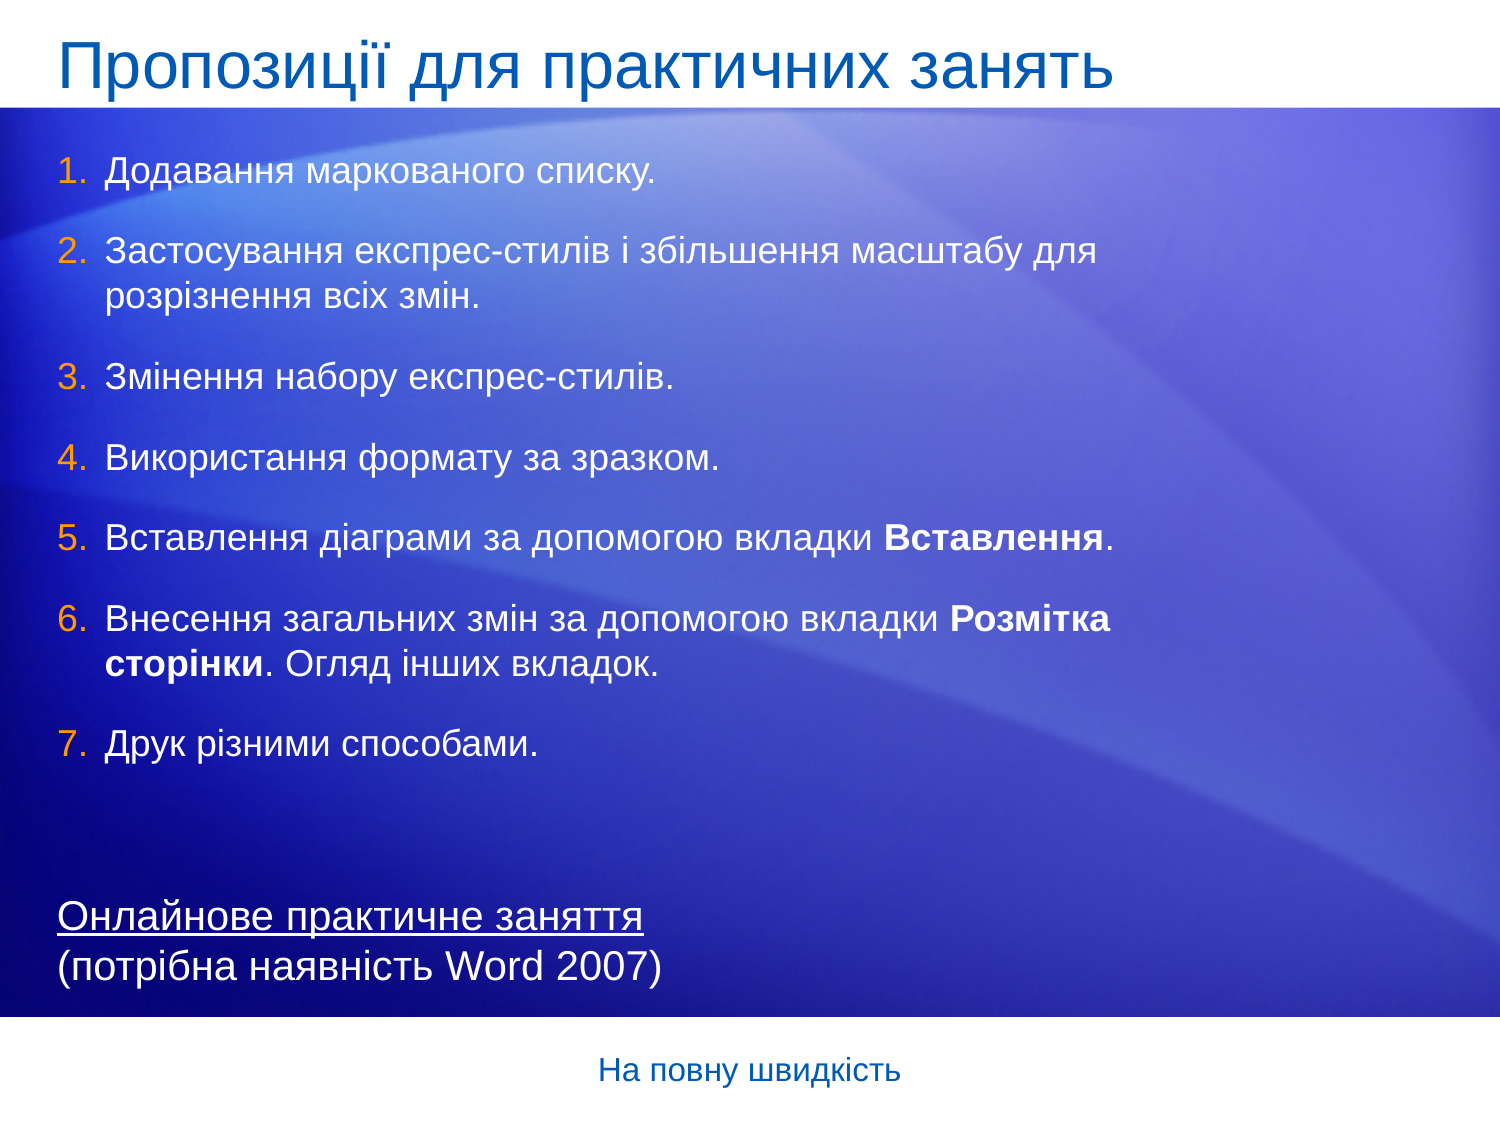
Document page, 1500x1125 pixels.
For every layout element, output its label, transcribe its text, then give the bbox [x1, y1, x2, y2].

text_box Онлайнове практичне заняття (потрібна наявність Word 2007) [42, 881, 811, 1006]
footer На повну швидкість [445, 1016, 1055, 1096]
title Пропозиції для практичних занять [42, 11, 1393, 112]
picture [0, 108, 1500, 1017]
list Додавання маркованого списку. Застосування експрес-стилів і збільшення масштабу для розрізнення всіх змін. Змінення набору експрес-стилів. Використання формату за зразком. Вставлення діаграми за допомогою вкладки Вставлення. Внесення загальних змін за допомогою вкладки Розмітка сторінки. Огляд інших вкладок. Друк різними способами. [42, 138, 1206, 816]
